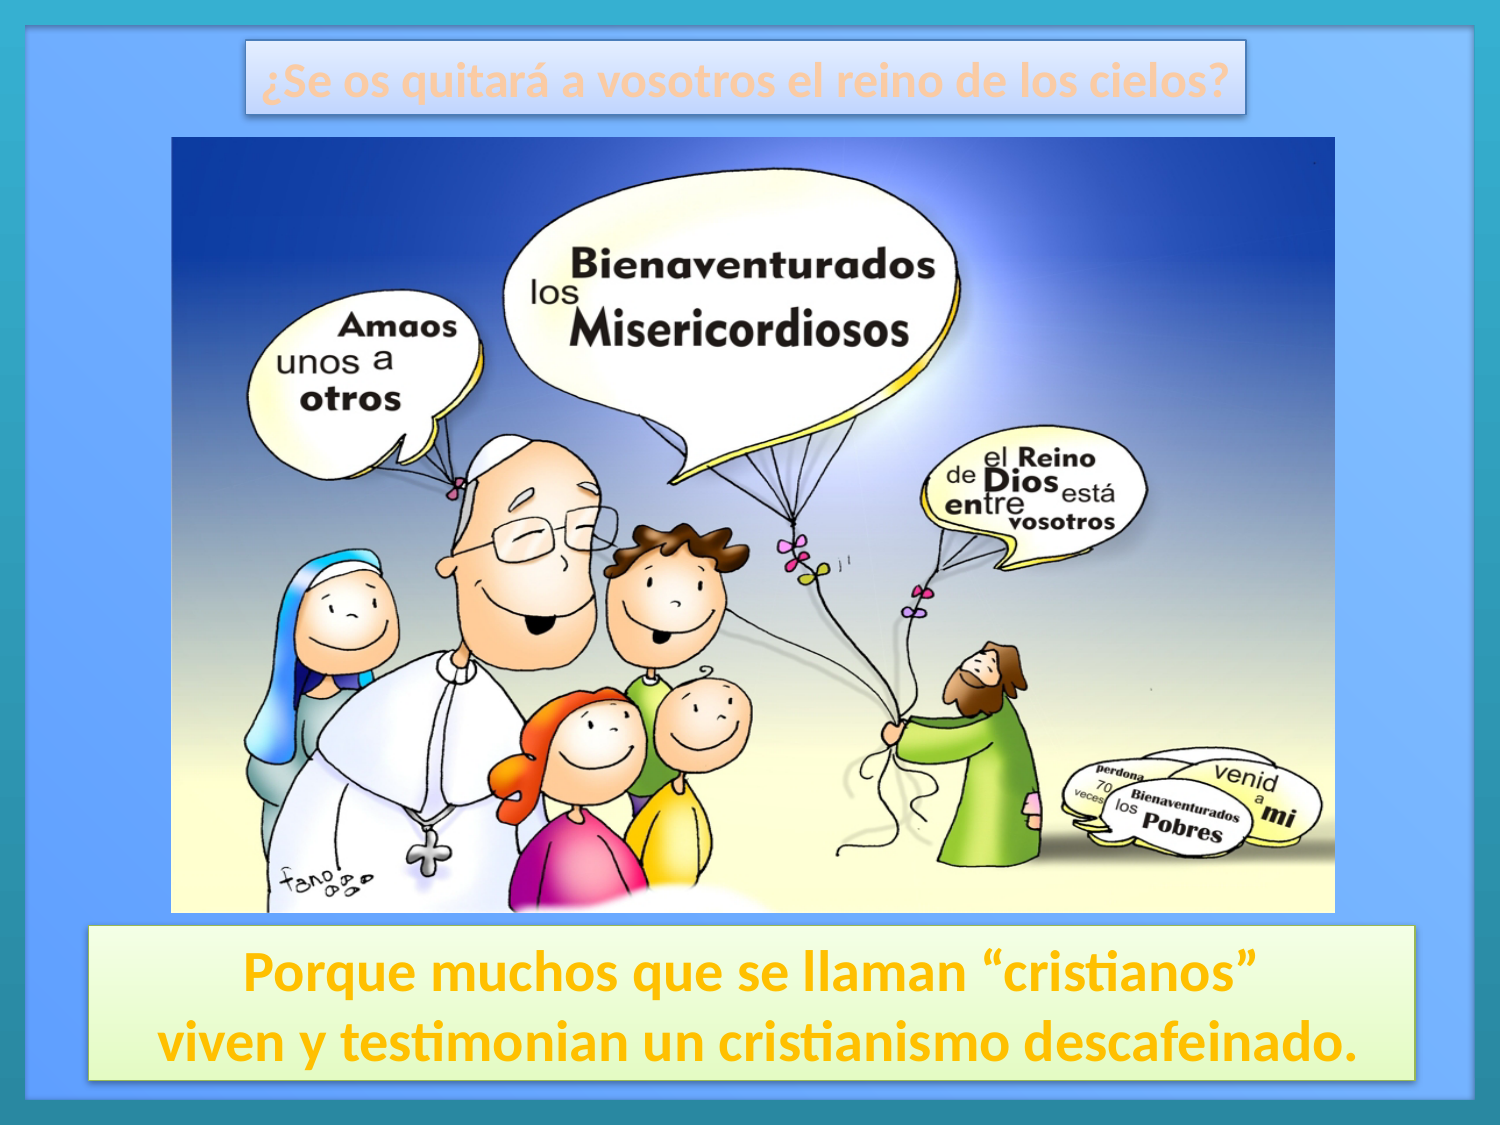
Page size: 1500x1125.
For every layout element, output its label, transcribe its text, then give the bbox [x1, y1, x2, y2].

text_box Porque muchos que se llaman “cristianos” viven y testimonian un cristianismo descafeinado. [88, 925, 1416, 1081]
text_box [0, 0, 1500, 1125]
picture [170, 136, 1335, 913]
text_box ¿Se os quitará a vosotros el reino de los cielos? [245, 39, 1247, 115]
